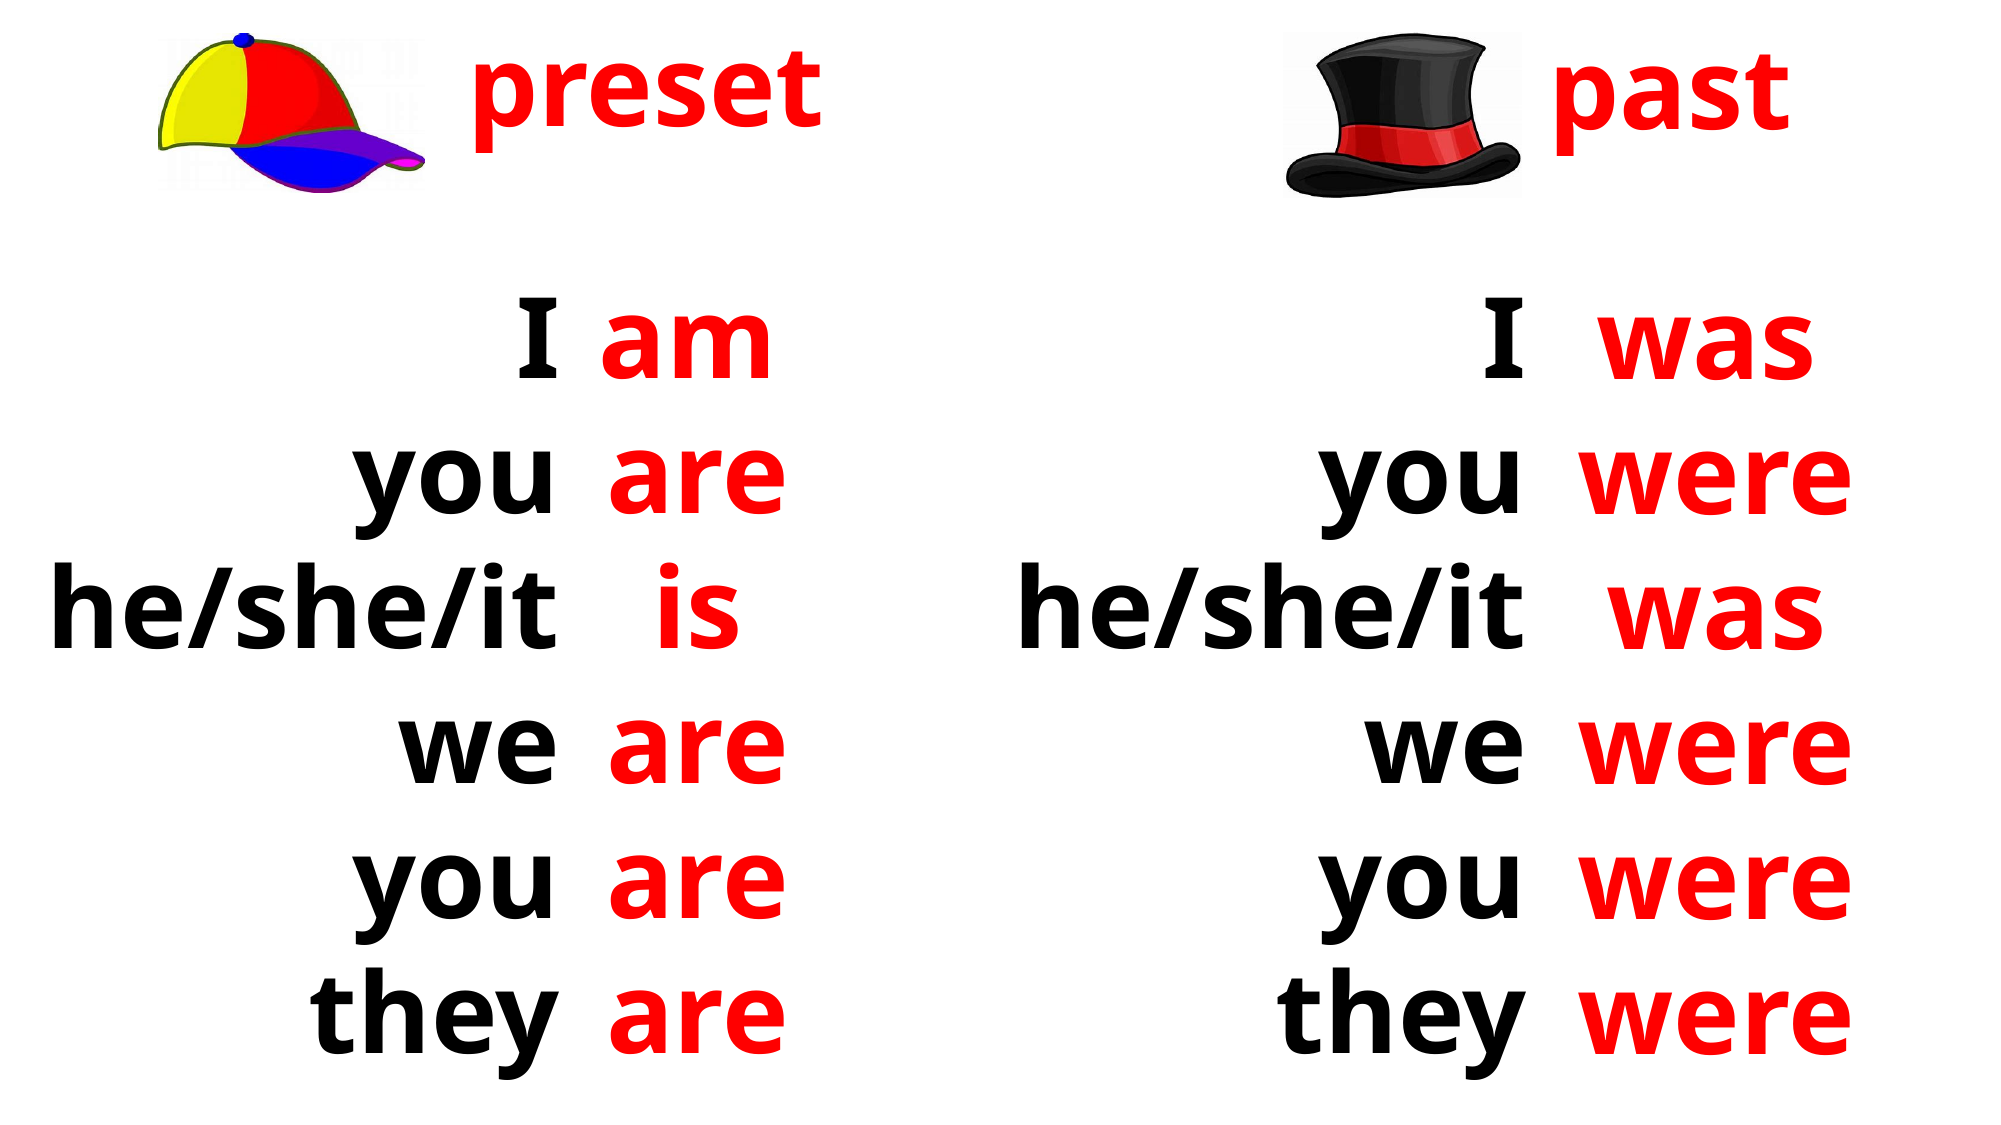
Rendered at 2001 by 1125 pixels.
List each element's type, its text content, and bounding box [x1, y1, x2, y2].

text_box I you he/she/it we you they [0, 258, 522, 1084]
text_box was were was were were were [1454, 259, 1950, 1085]
text_box past [1499, 10, 1841, 160]
text_box I you he/she/it we you they [928, 258, 1542, 1084]
picture [158, 33, 425, 193]
text_box am are is are are are [522, 258, 844, 1084]
picture [1283, 32, 1522, 198]
text_box preset [424, 6, 868, 157]
